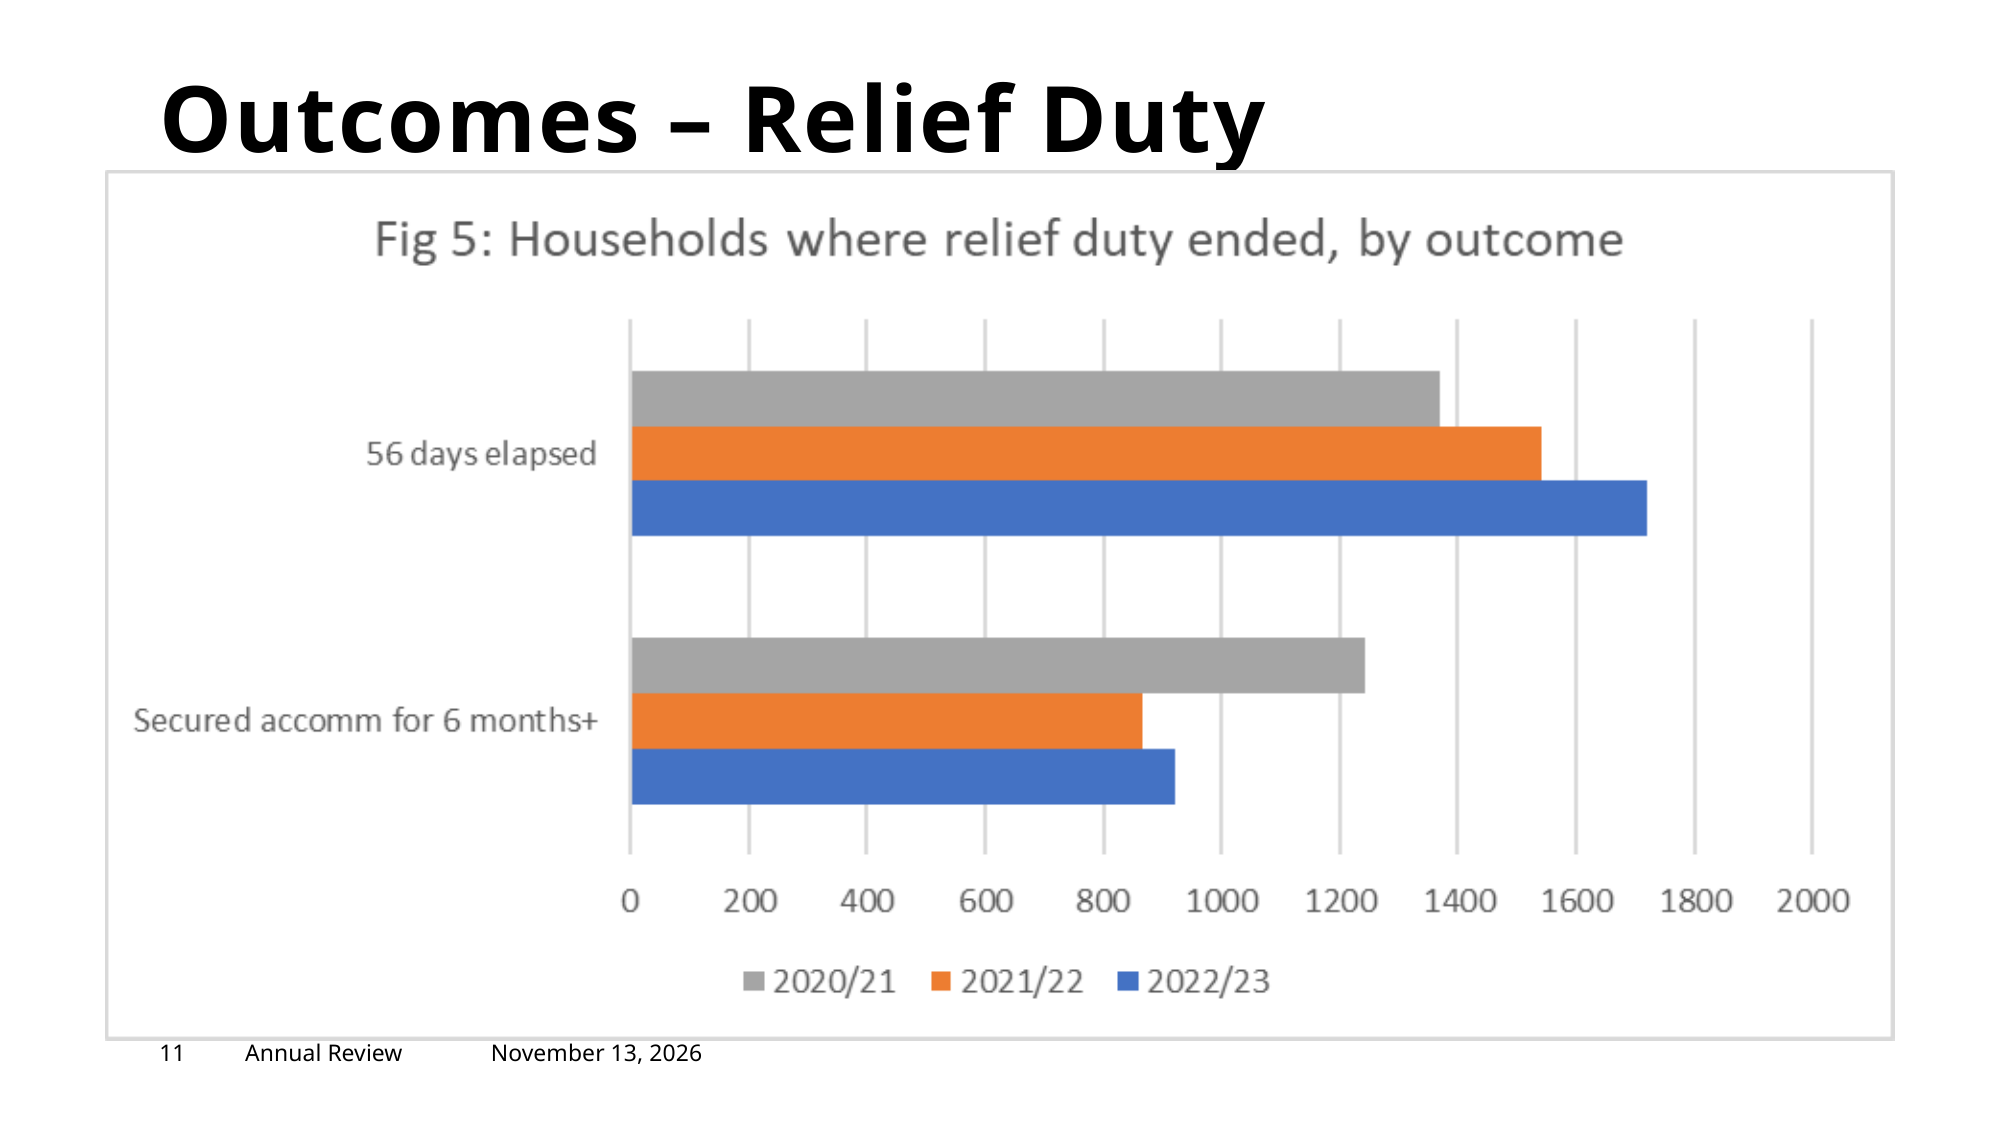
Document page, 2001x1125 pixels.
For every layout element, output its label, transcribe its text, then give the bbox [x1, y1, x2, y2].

slide_number 11 [159, 1041, 245, 1080]
text_box November 3, 2023 [490, 1041, 707, 1080]
footer Annual Review [245, 1041, 490, 1080]
title Outcomes – Relief Duty [159, 72, 1863, 170]
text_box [105, 170, 1895, 1041]
